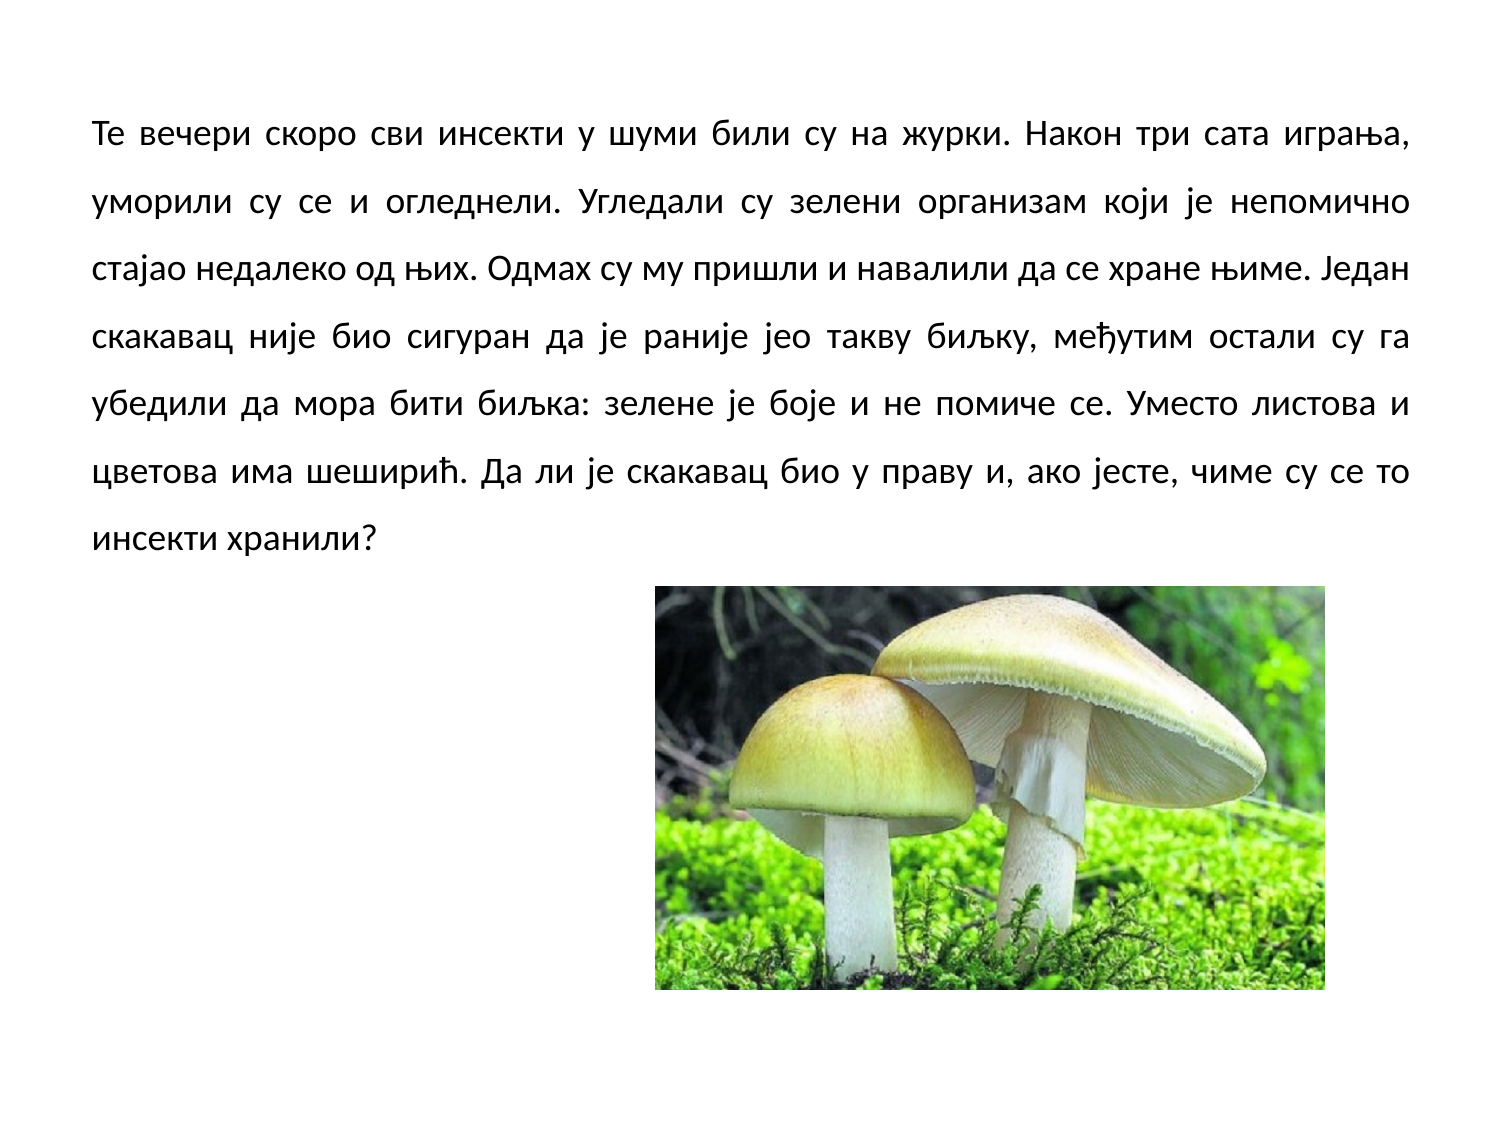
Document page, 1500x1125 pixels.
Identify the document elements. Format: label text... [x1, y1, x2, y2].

list Те вечери скоро сви инсекти у шуми били су на журки. Након три сата играња, уморили су се и огледнели. Угледали су зелени организам који је непомично стајао недалеко од њих. Одмах су му пришли и навалили да се хране њиме. Један скакавац није био сигуран да је раније јео такву биљку, међутим остали су га убедили да мора бити биљка: зелене је боје и не помиче се. Уместо листова и цветова има шеширић. Да ли је скакавац био у праву и, ако јесте, чиме су се то инсекти хранили? [76, 78, 1427, 821]
picture [655, 585, 1325, 991]
